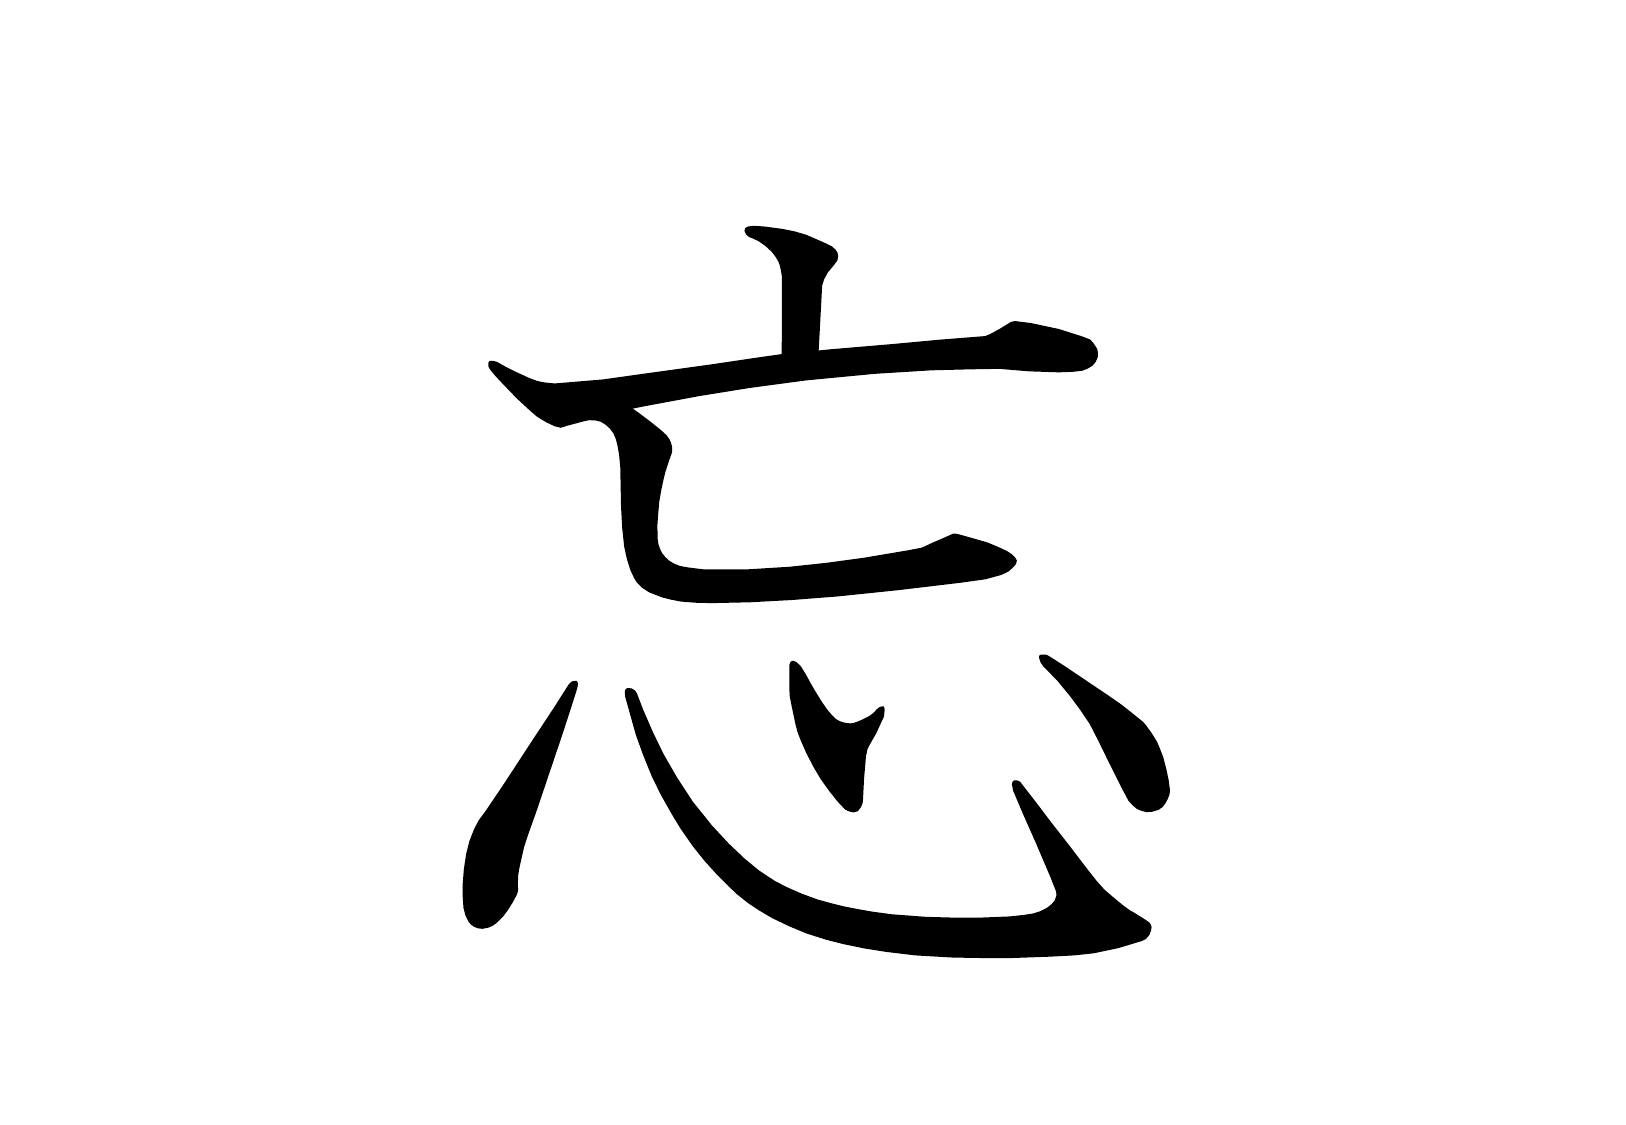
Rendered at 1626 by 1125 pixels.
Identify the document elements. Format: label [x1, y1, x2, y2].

text_box [462, 225, 1171, 959]
